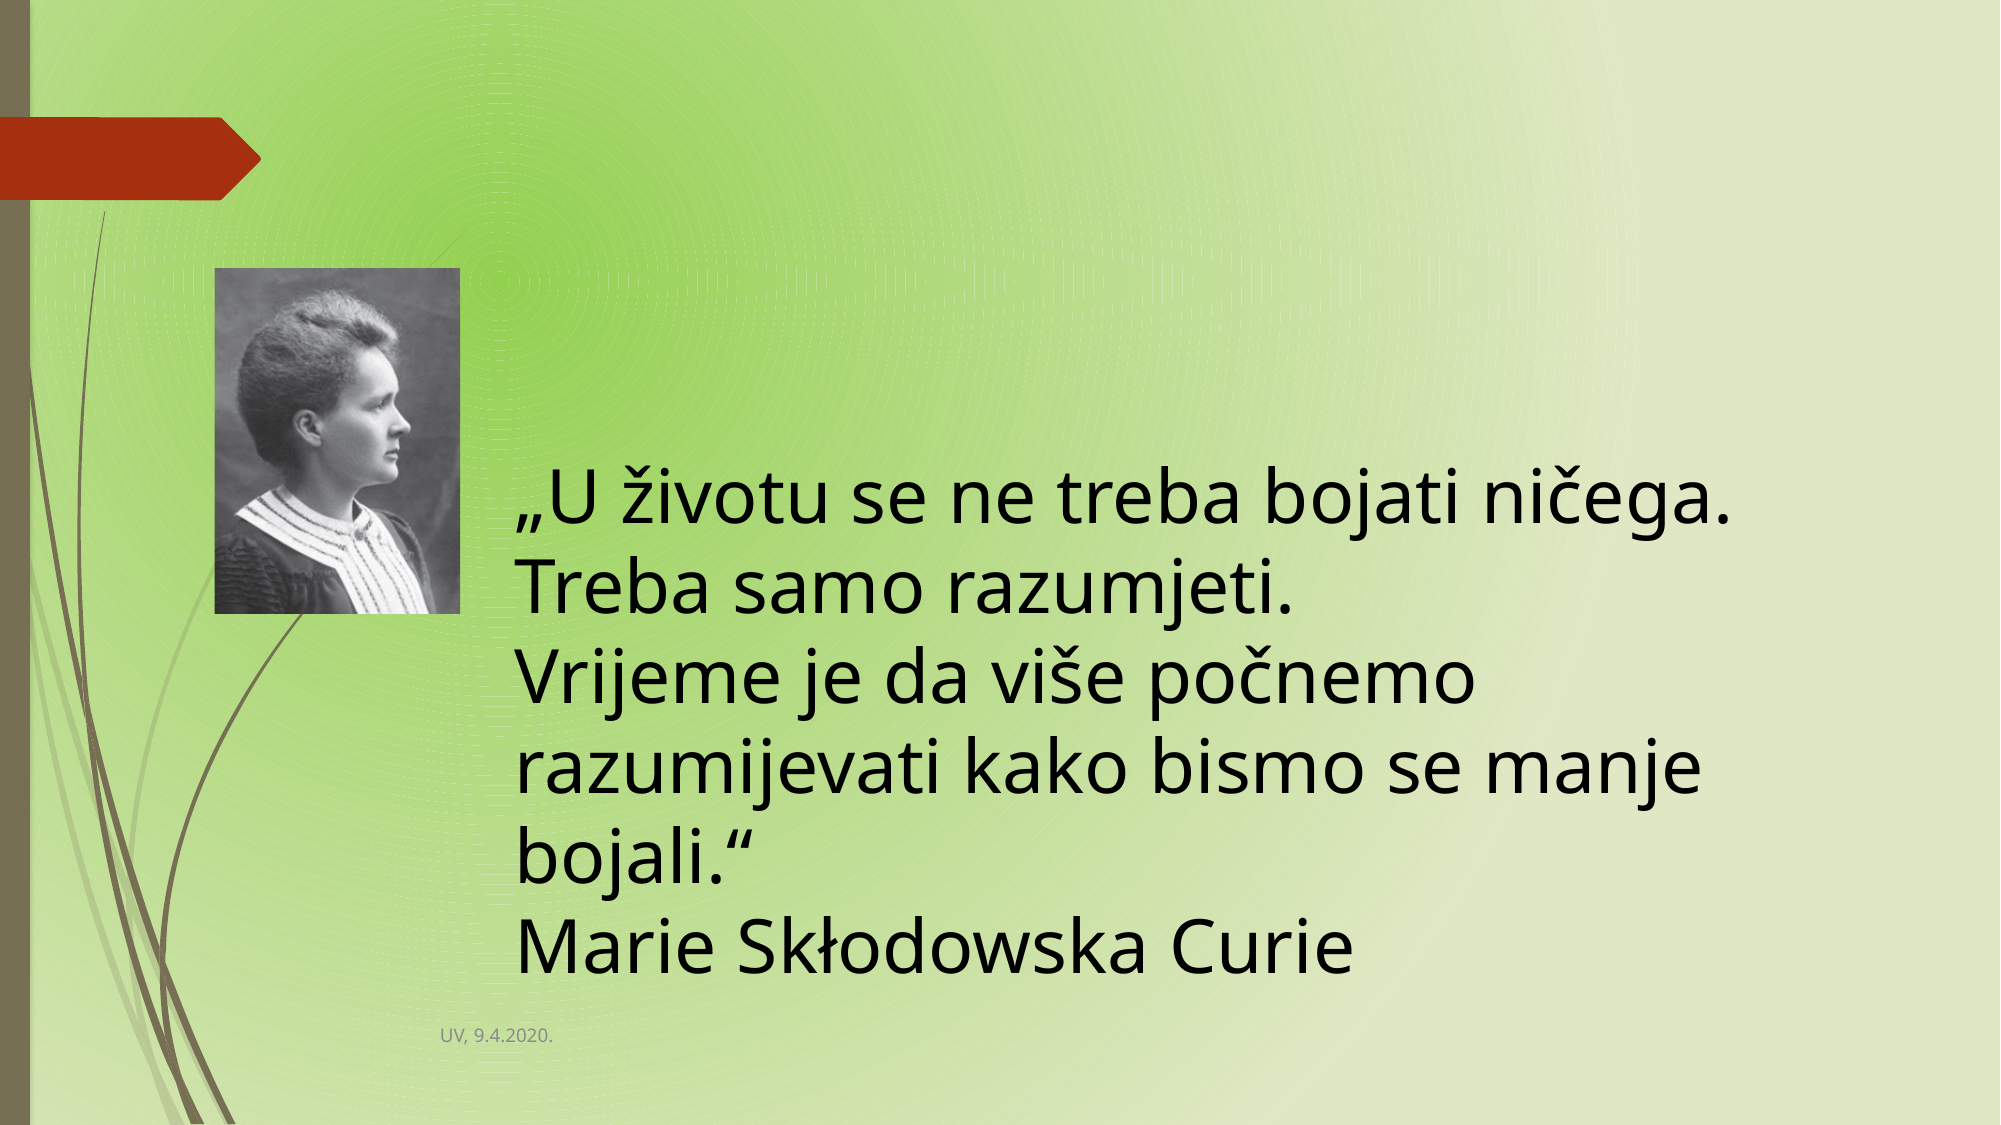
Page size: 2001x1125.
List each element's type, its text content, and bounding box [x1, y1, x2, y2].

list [214, 268, 461, 614]
footer UV, 9.4.2020. [424, 1006, 1675, 1067]
text_box „U životu se ne treba bojati ničega. Treba samo razumjeti. Vrijeme je da više počnemo razumijevati kako bismo se manje bojali.“ Marie Skłodowska Curie [499, 441, 1819, 996]
